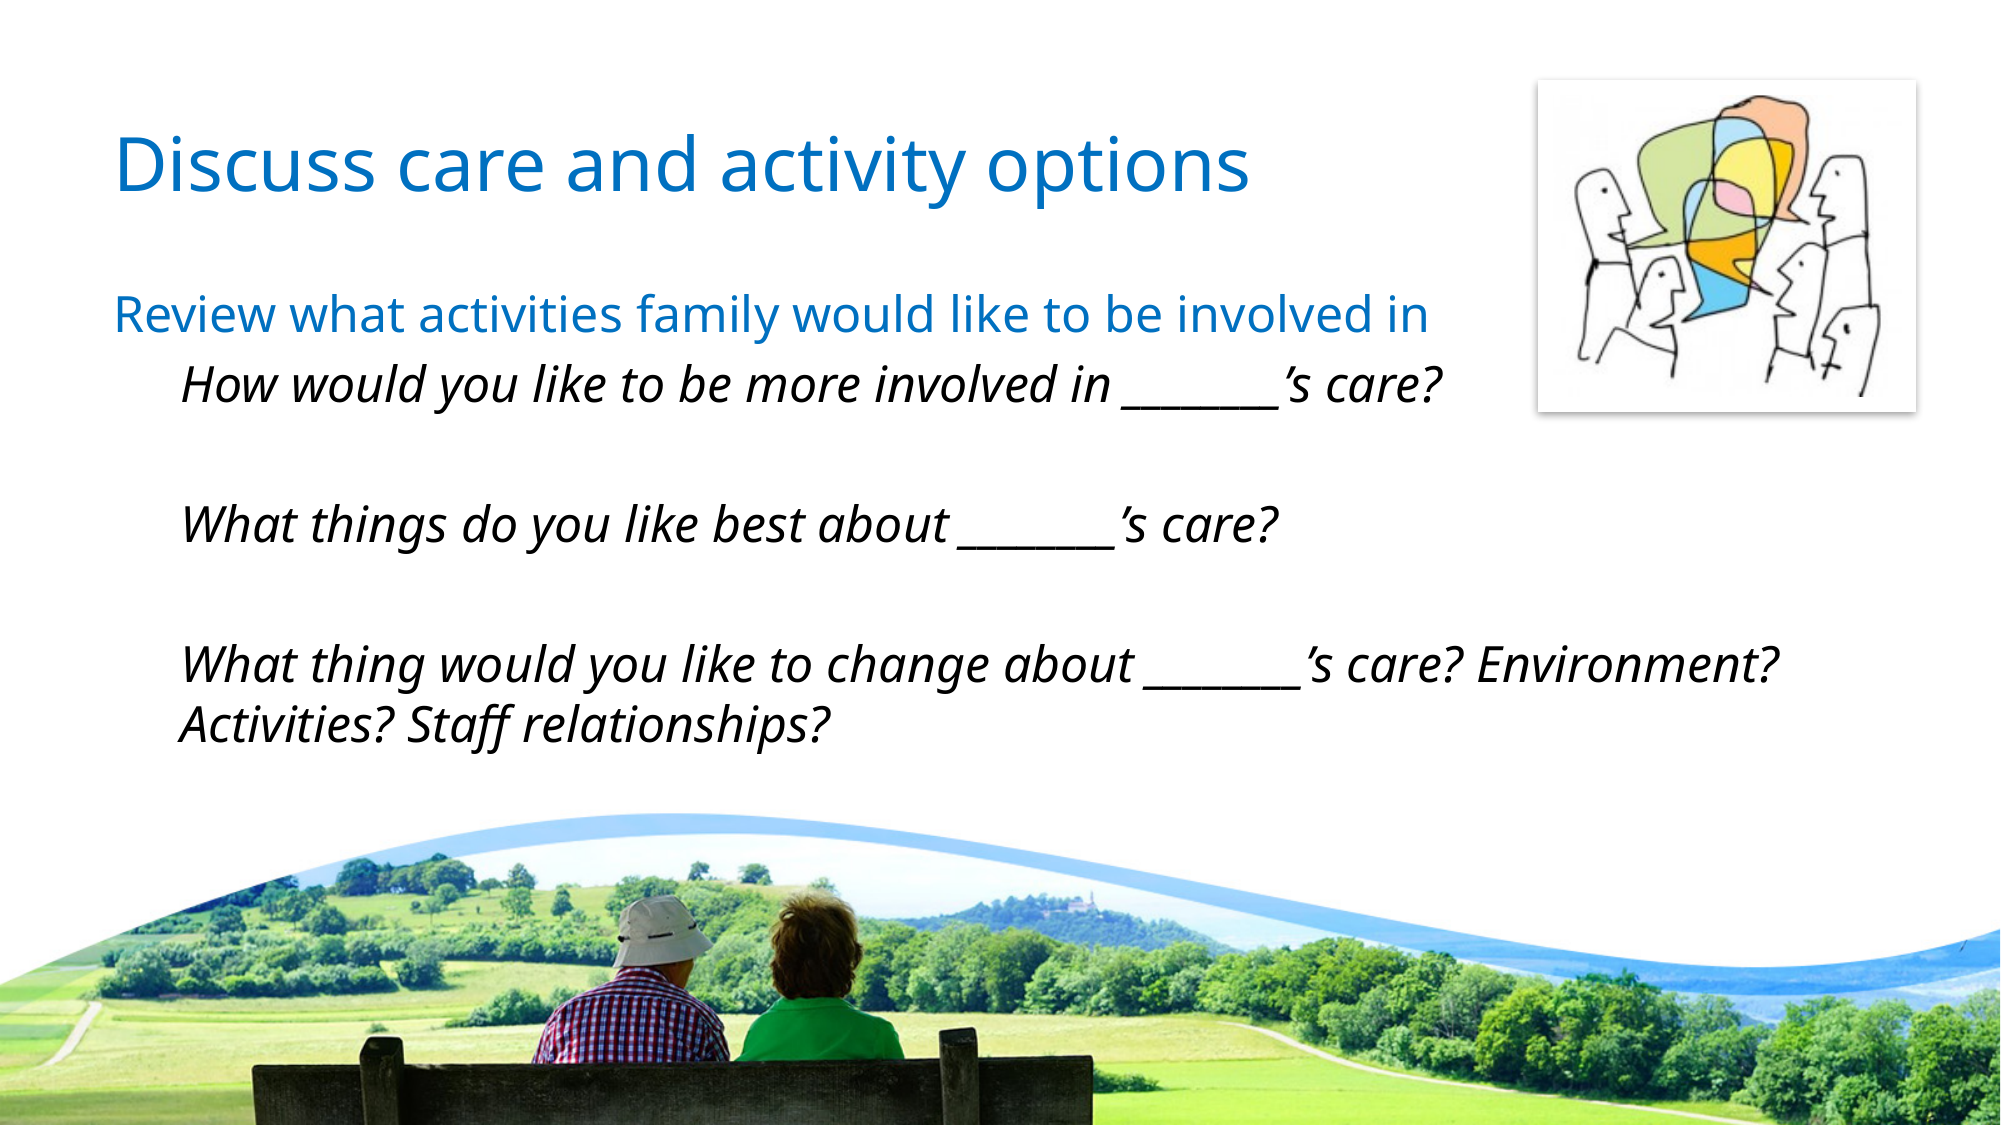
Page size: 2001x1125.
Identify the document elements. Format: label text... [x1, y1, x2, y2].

picture [0, 0, 2001, 1125]
title Discuss care and activity options [98, 94, 1532, 229]
list Review what activities family would like to be involved in How would you like to be more involved in ________’s care? What things do you like best about ________’s care? What thing would you like to change about ________’s care? Environment? Activities? Staff relationships? [98, 274, 1902, 1110]
